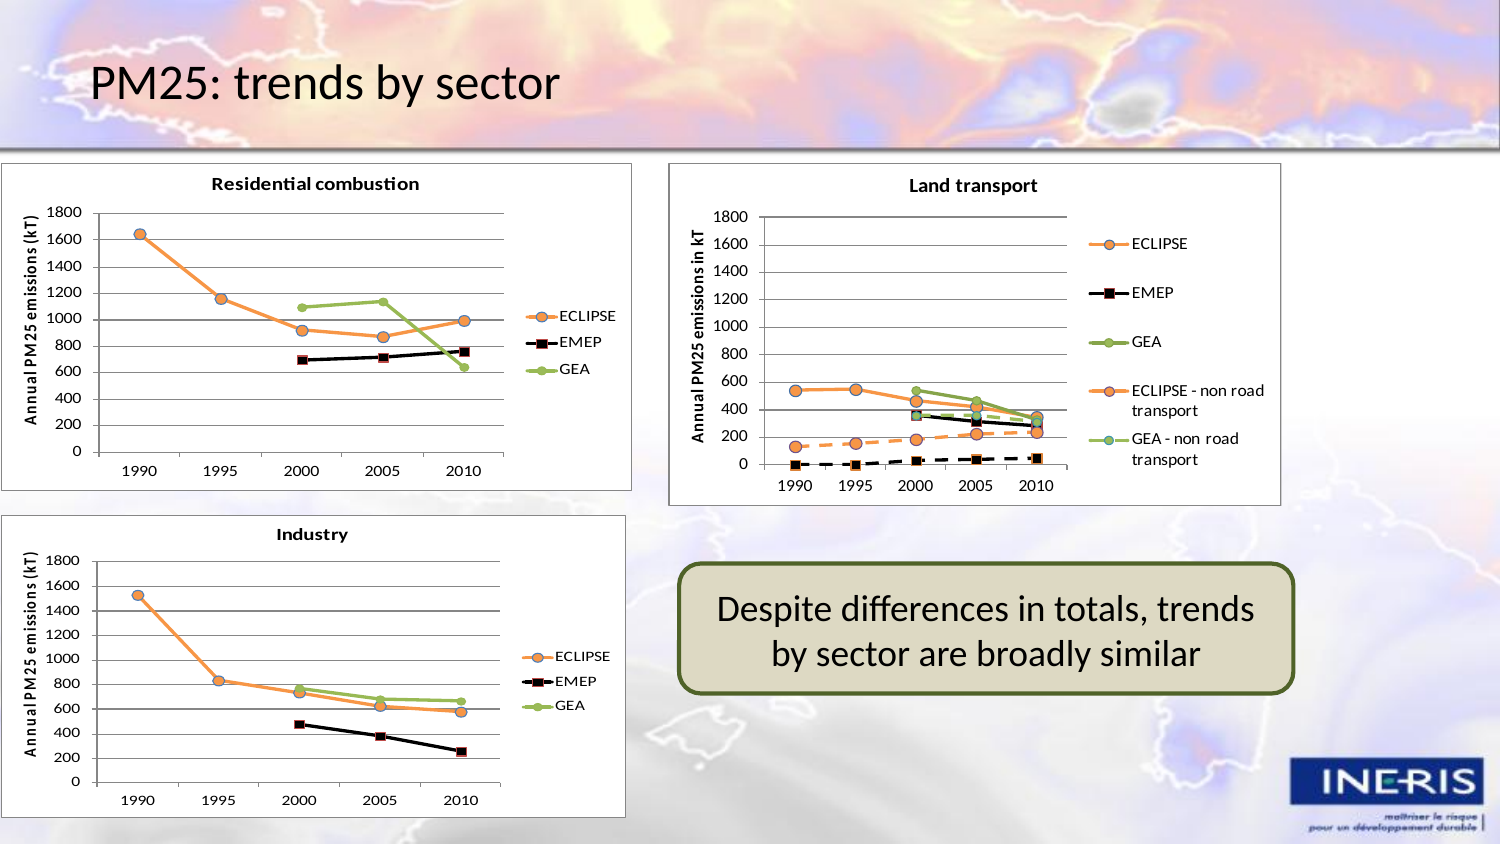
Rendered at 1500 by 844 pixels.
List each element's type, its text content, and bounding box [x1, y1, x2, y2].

picture [0, 0, 1500, 844]
title PM25: trends by sector [75, 9, 1425, 151]
text_box Despite differences in totals, trends by sector are broadly similar [676, 561, 1296, 696]
